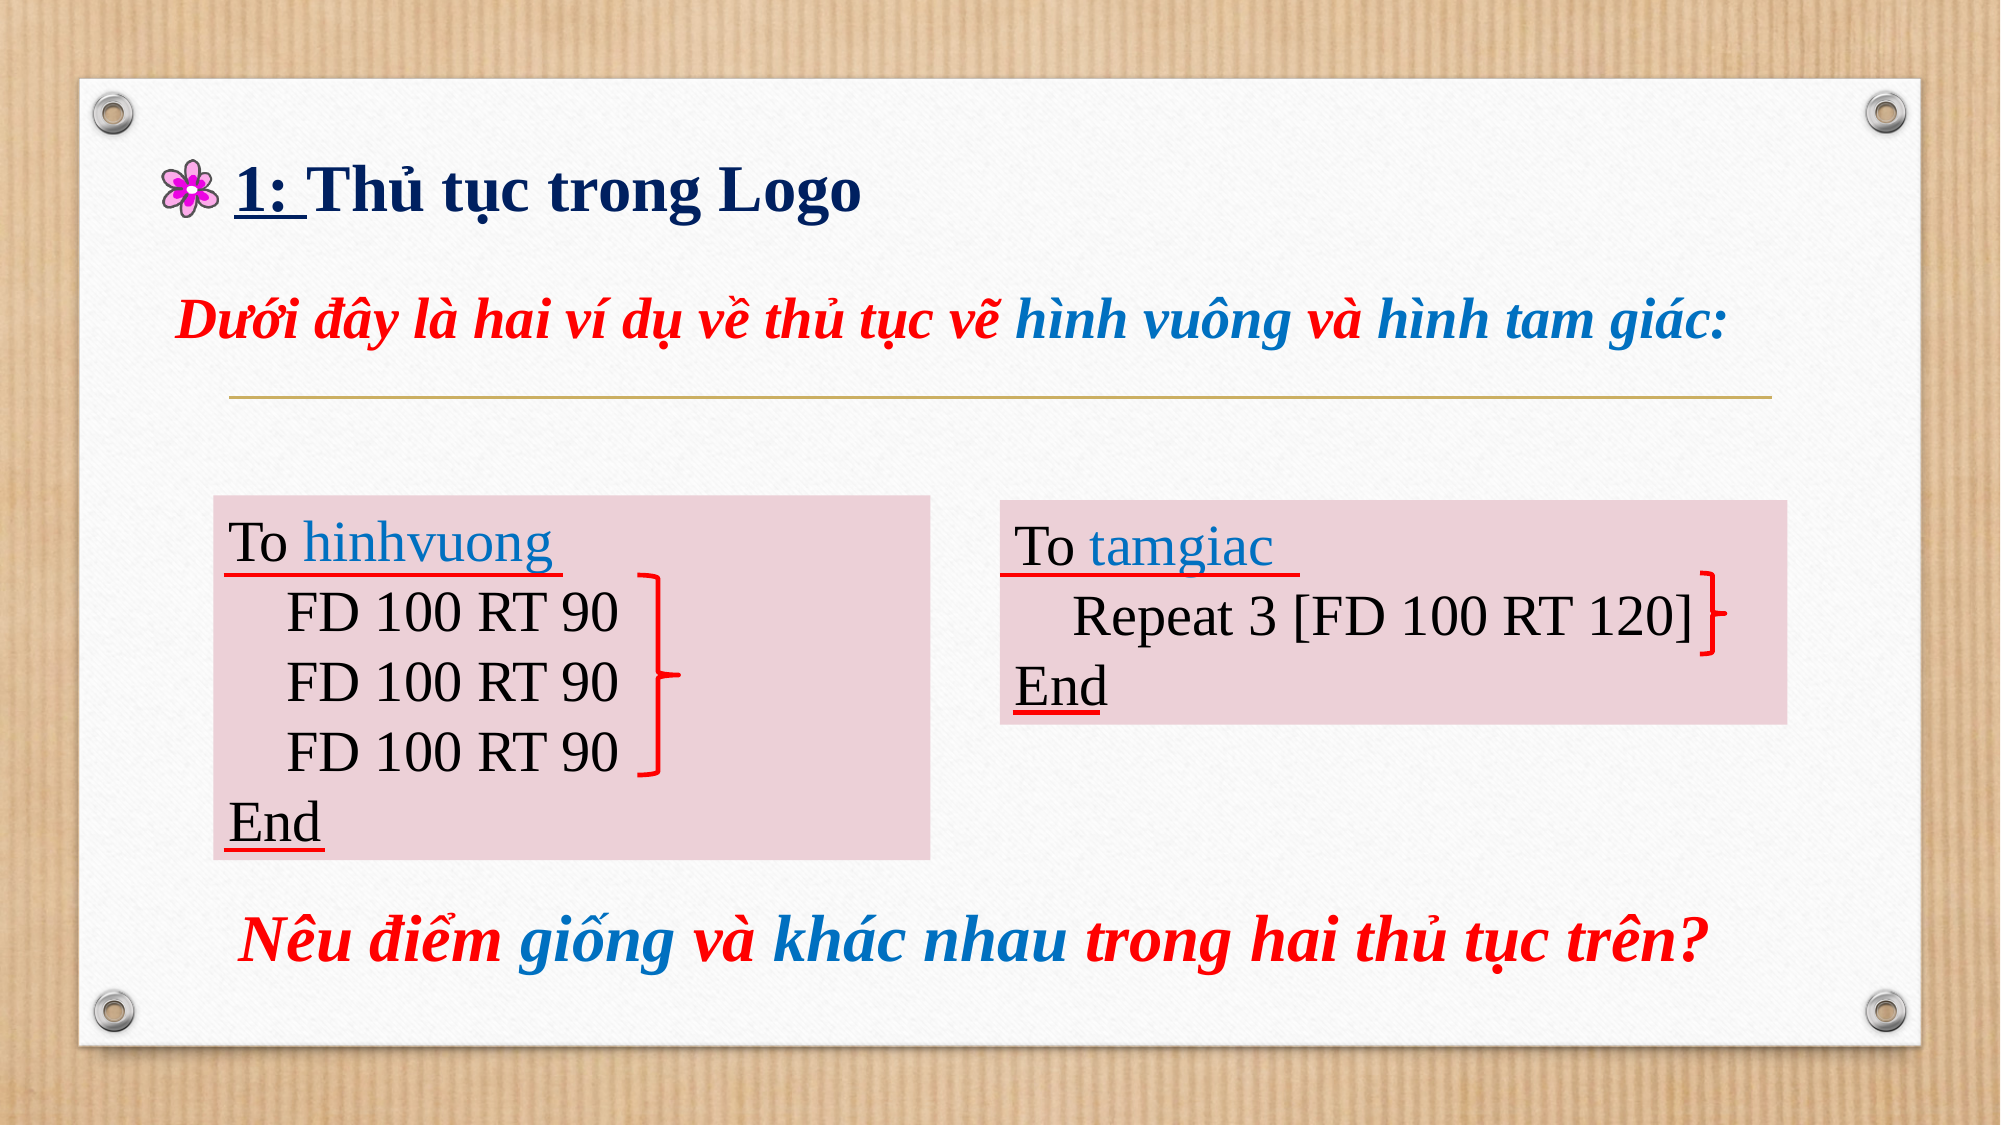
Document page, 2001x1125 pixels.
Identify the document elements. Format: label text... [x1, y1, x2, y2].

text_box To hinhvuong FD 100 RT 90 FD 100 RT 90 FD 100 RT 90 End [213, 495, 931, 861]
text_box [160, 137, 1710, 234]
text_box Dưới đây là hai ví dụ về thủ tục vẽ hình vuông và hình tam giác: [161, 272, 1813, 358]
text_box [1699, 572, 1726, 655]
picture [0, 0, 2001, 1125]
text_box Nêu điểm giống và khác nhau trong hai thủ tục trên? [223, 887, 1867, 983]
text_box [637, 574, 680, 776]
text_box To tamgiac Repeat 3 [FD 100 RT 120] End [999, 500, 1788, 725]
